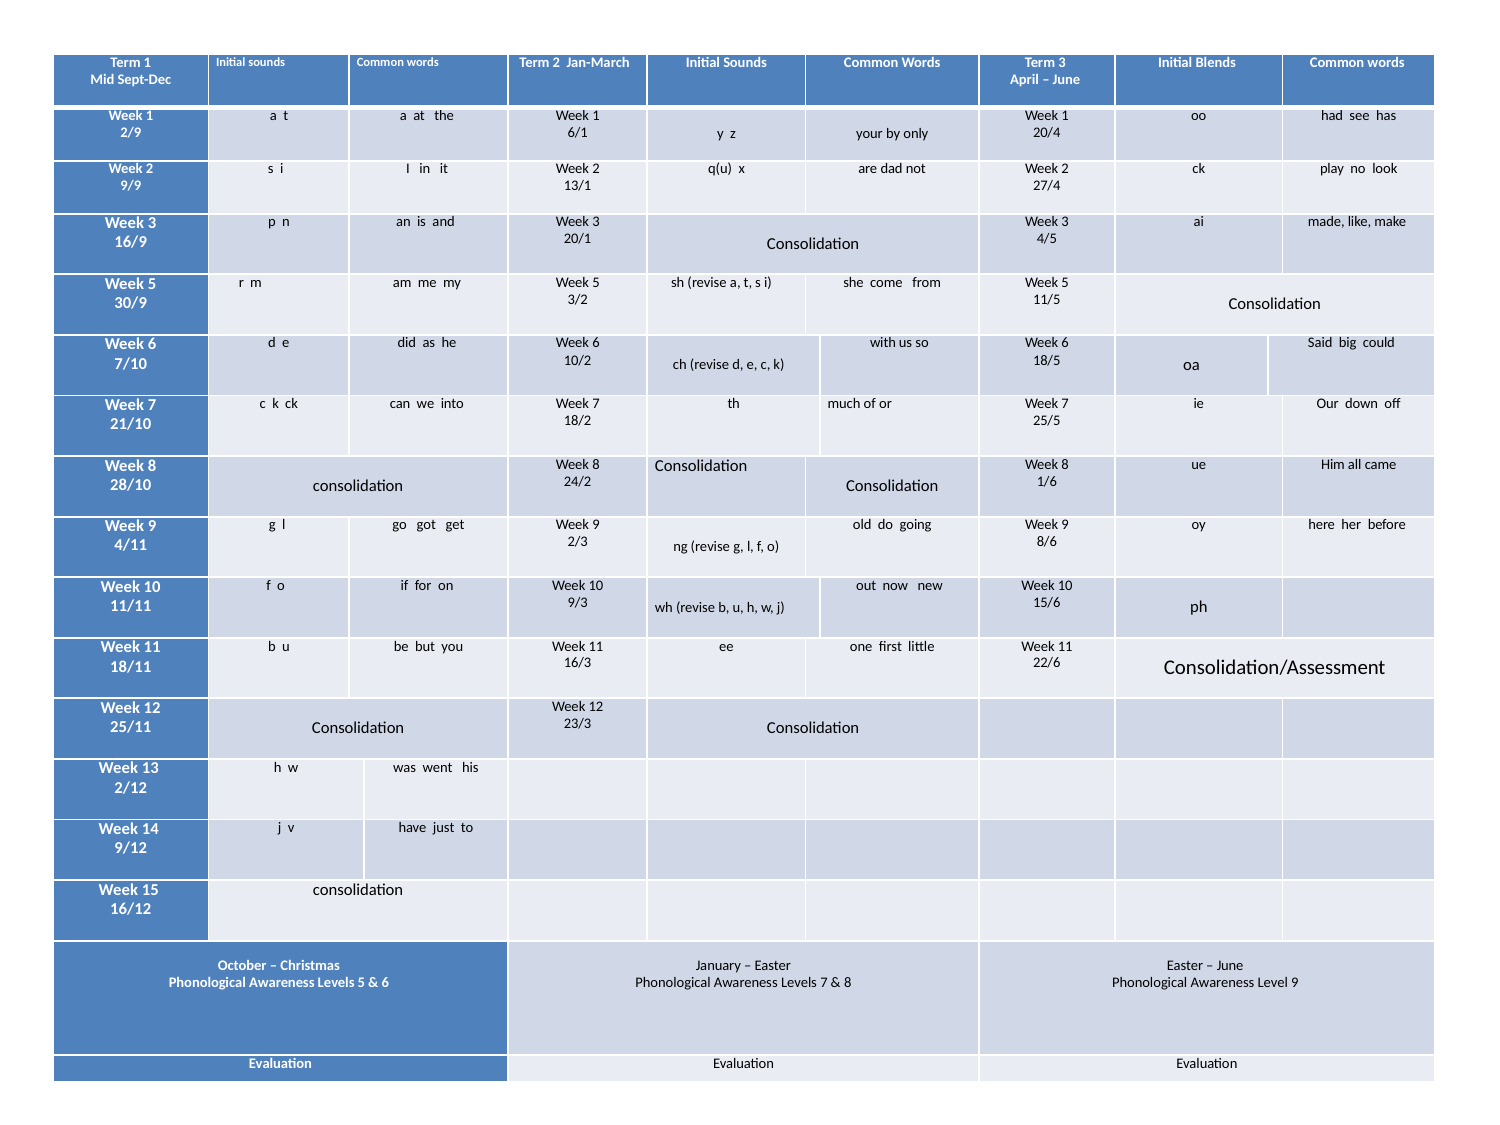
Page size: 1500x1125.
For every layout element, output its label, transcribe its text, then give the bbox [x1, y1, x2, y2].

table_cell [1283, 760, 1434, 819]
table_header Term 2 Jan-March [509, 55, 646, 105]
table_cell your by only [806, 110, 978, 160]
table_cell [1116, 699, 1282, 758]
table_cell one first little [806, 639, 978, 697]
table_header Term 3 April – June [980, 55, 1114, 105]
table_cell Week 15 16/12 [54, 881, 208, 940]
table_cell b u [209, 639, 348, 697]
table_cell [980, 820, 1114, 879]
table_cell Consolidation [648, 457, 805, 516]
table_header Common words [350, 55, 507, 105]
table_cell Evaluation [54, 1056, 507, 1081]
table_cell y z [648, 110, 805, 160]
table_cell Consolidation/Assessment [1116, 639, 1434, 697]
table_cell she come from [806, 275, 978, 334]
table_cell Week 6 10/2 [509, 336, 646, 395]
table_cell ee [648, 639, 805, 697]
table_cell have just to [365, 820, 507, 879]
table_cell h w [209, 760, 363, 819]
table_cell did as he [350, 336, 507, 395]
table_cell Week 3 20/1 [509, 215, 646, 273]
table_cell Week 12 25/11 [54, 699, 208, 758]
table_cell Week 7 25/5 [980, 396, 1114, 455]
table_cell ue [1116, 457, 1282, 516]
table_cell f o [209, 578, 348, 637]
table_cell an is and [350, 215, 507, 273]
table_cell with us so [821, 336, 978, 395]
table_cell [806, 881, 978, 940]
table_cell Week 7 18/2 [509, 396, 646, 455]
table_cell ck [1116, 162, 1282, 213]
table_cell be but you [350, 639, 507, 697]
table_cell Consolidation [209, 699, 507, 758]
table_cell Week 6 18/5 [980, 336, 1114, 395]
table_cell Week 11 22/6 [980, 639, 1114, 697]
table_cell Week 8 1/6 [980, 457, 1114, 516]
table_cell [1283, 881, 1434, 940]
table_cell Evaluation [980, 1056, 1434, 1081]
table_cell oy [1116, 518, 1282, 576]
table_cell Week 9 4/11 [54, 518, 208, 576]
table_cell [509, 881, 646, 940]
table_cell here her before [1283, 518, 1434, 576]
table_cell Week 5 11/5 [980, 275, 1114, 334]
table_cell Him all came [1283, 457, 1434, 516]
table_cell [648, 820, 805, 879]
table_cell ch (revise d, e, c, k) [648, 336, 819, 395]
table_cell Week 10 9/3 [509, 578, 646, 637]
table_cell Week 9 2/3 [509, 518, 646, 576]
table_cell are dad not [806, 162, 978, 213]
table_cell Week 13 2/12 [54, 760, 208, 819]
table_cell consolidation [209, 457, 507, 516]
table_cell Week 1 2/9 [54, 110, 208, 160]
table_cell p n [209, 215, 348, 273]
table_cell sh (revise a, t, s i) [648, 275, 805, 334]
table_cell [1116, 760, 1282, 819]
table_cell [648, 881, 805, 940]
table_cell Consolidation [648, 215, 978, 273]
table_header Initial Sounds [648, 55, 805, 105]
table_cell ng (revise g, l, f, o) [648, 518, 805, 576]
table_cell [806, 760, 978, 819]
table_cell Our down off [1283, 396, 1434, 455]
table_cell ai [1116, 215, 1282, 273]
table_cell Week 2 13/1 [509, 162, 646, 213]
table_cell play no look [1283, 162, 1434, 213]
table_cell made, like, make [1283, 215, 1434, 273]
table_cell Week 6 7/10 [54, 336, 208, 395]
table_cell [1283, 699, 1434, 758]
table_cell ie [1116, 396, 1282, 455]
table_cell [648, 760, 805, 819]
table_header Common words [1283, 55, 1434, 105]
table_cell wh (revise b, u, h, w, j) [648, 578, 819, 637]
table_cell [1116, 820, 1282, 879]
table_cell Week 14 9/12 [54, 820, 208, 879]
table_cell [980, 760, 1114, 819]
table_cell Week 3 4/5 [980, 215, 1114, 273]
table_cell Week 3 16/9 [54, 215, 208, 273]
table_cell go got get [350, 518, 507, 576]
table_cell Week 7 21/10 [54, 396, 208, 455]
table_cell Said big could [1269, 336, 1434, 395]
table_cell Week 5 3/2 [509, 275, 646, 334]
table_header Initial Blends [1116, 55, 1282, 105]
table_header Term 1 Mid Sept-Dec [54, 55, 208, 105]
table_cell out now new [821, 578, 978, 637]
table_header Initial sounds [209, 55, 348, 105]
table_cell j v [209, 820, 363, 879]
table_cell am me my [350, 275, 507, 334]
table_cell October – Christmas Phonological Awareness Levels 5 & 6 [54, 942, 507, 1054]
table_cell consolidation [209, 881, 507, 940]
table_cell Week 9 8/6 [980, 518, 1114, 576]
table_cell q(u) x [648, 162, 805, 213]
table_cell Week 5 30/9 [54, 275, 208, 334]
table_cell Consolidation [806, 457, 978, 516]
table_cell Week 10 11/11 [54, 578, 208, 637]
table_cell Consolidation [648, 699, 978, 758]
table_cell a at the [350, 110, 507, 160]
table_cell oa [1116, 336, 1267, 395]
table_cell Easter – June Phonological Awareness Level 9 [980, 942, 1434, 1054]
table_cell [509, 760, 646, 819]
table_cell [806, 820, 978, 879]
table_cell Week 1 20/4 [980, 110, 1114, 160]
table_header Common Words [806, 55, 978, 105]
table_cell had see has [1283, 110, 1434, 160]
table_cell [1283, 820, 1434, 879]
table_cell th [648, 396, 819, 455]
table_cell a t [209, 110, 348, 160]
table_cell g l [209, 518, 348, 576]
table_cell [509, 820, 646, 879]
table_cell Week 12 23/3 [509, 699, 646, 758]
table_cell Consolidation [1116, 275, 1434, 334]
table_cell Week 8 24/2 [509, 457, 646, 516]
table_cell old do going [806, 518, 978, 576]
table_cell [1116, 881, 1282, 940]
table_cell can we into [350, 396, 507, 455]
table_cell d e [209, 336, 348, 395]
table_cell Week 11 18/11 [54, 639, 208, 697]
table_cell Week 11 16/3 [509, 639, 646, 697]
table_cell Week 2 9/9 [54, 162, 208, 213]
table_cell much of or [821, 396, 978, 455]
table_cell [980, 699, 1114, 758]
table_cell s i [209, 162, 348, 213]
table_cell Week 2 27/4 [980, 162, 1114, 213]
table_cell [1283, 578, 1434, 637]
table_cell c k ck [209, 396, 348, 455]
table_cell Week 10 15/6 [980, 578, 1114, 637]
table_cell was went his [365, 760, 507, 819]
table_cell oo [1116, 110, 1282, 160]
table_cell r m [209, 275, 348, 334]
table_cell Week 8 28/10 [54, 457, 208, 516]
table_cell ph [1116, 578, 1282, 637]
table_cell Evaluation [509, 1056, 978, 1081]
table_cell [980, 881, 1114, 940]
table_cell if for on [350, 578, 507, 637]
table_cell Week 1 6/1 [509, 110, 646, 160]
table_cell January – Easter Phonological Awareness Levels 7 & 8 [509, 942, 978, 1054]
table_cell I in it [350, 162, 507, 213]
